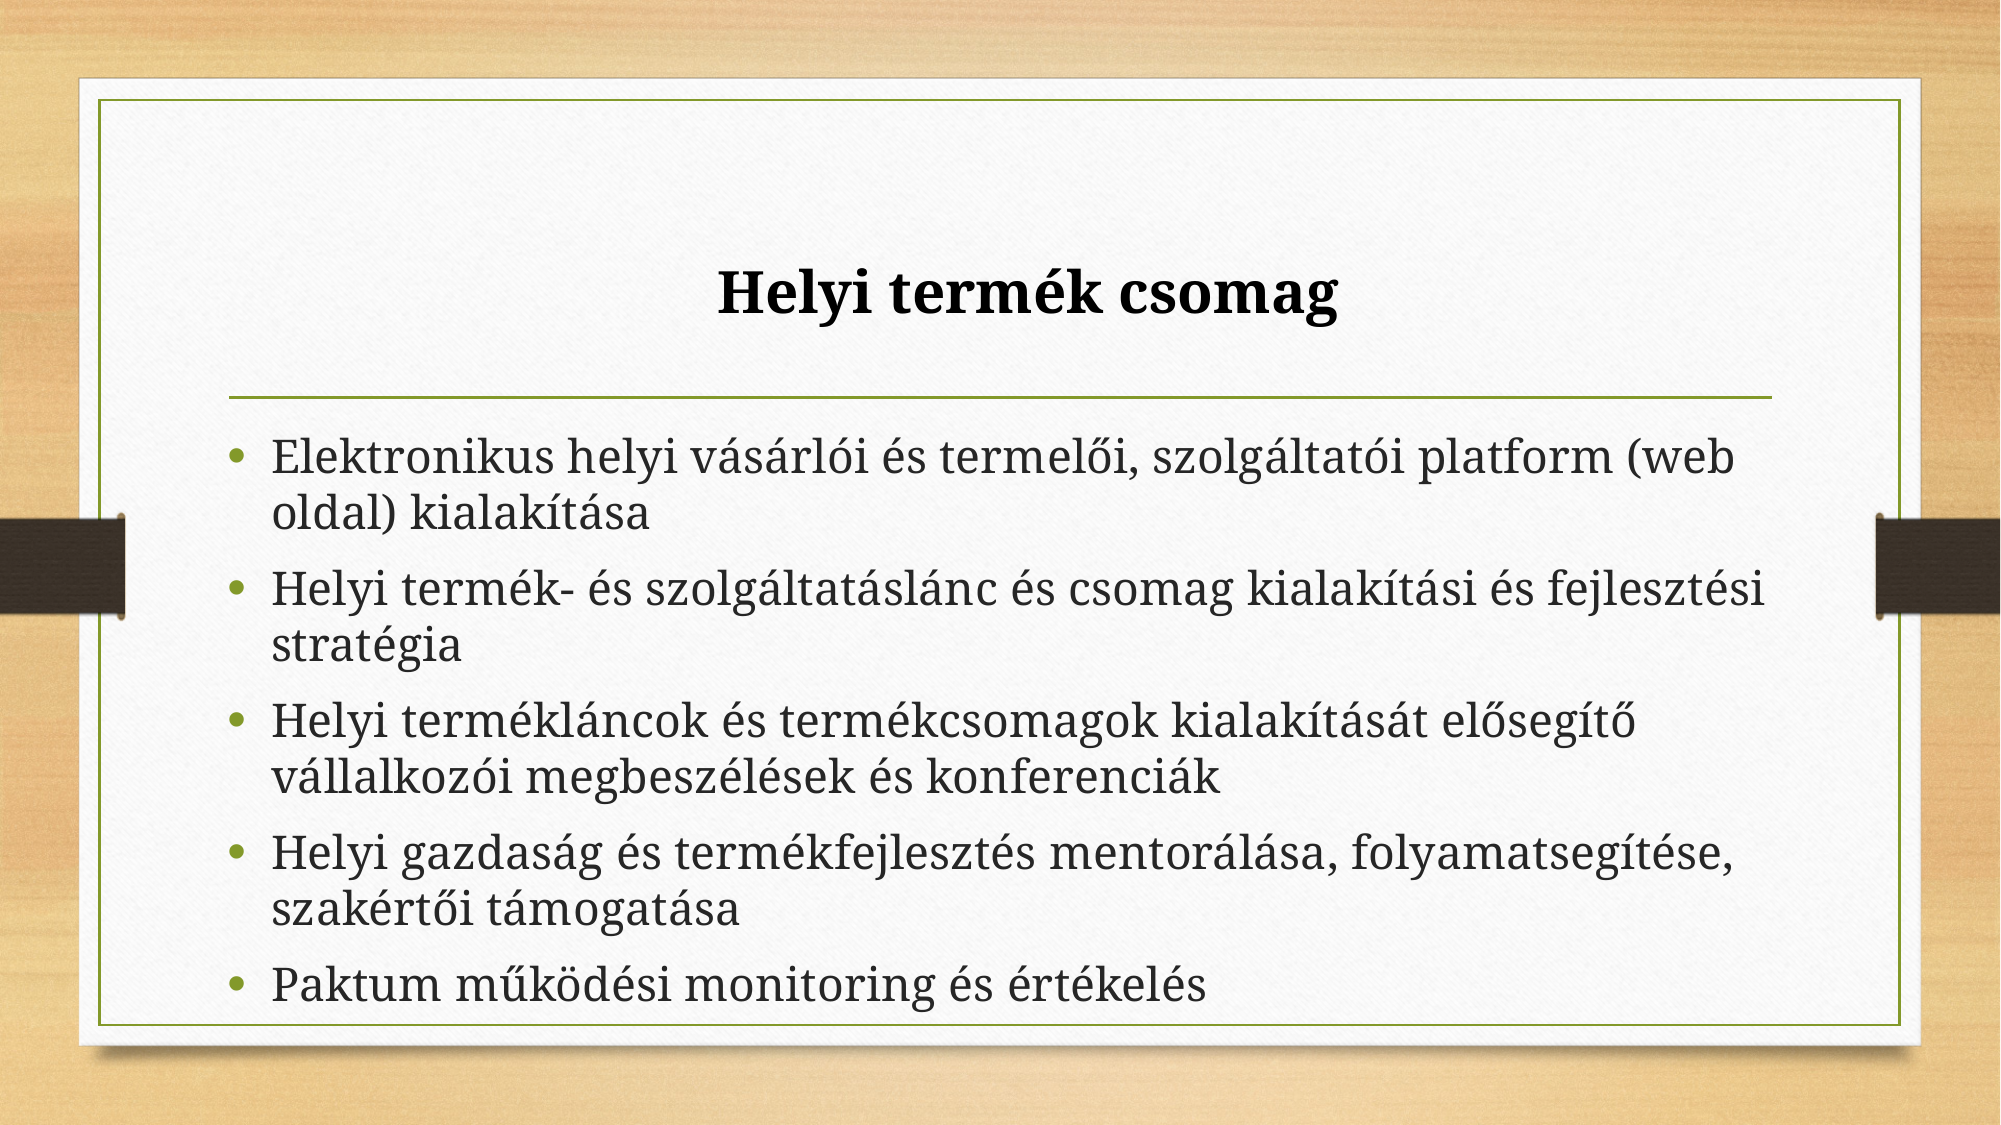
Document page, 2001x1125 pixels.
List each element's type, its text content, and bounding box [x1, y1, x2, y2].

picture [0, 0, 2001, 1125]
text_box Helyi termék csomag [702, 247, 1354, 333]
list Elektronikus helyi vásárlói és termelői, szolgáltatói platform (web oldal) kialakítása Helyi termék- és szolgáltatáslánc és csomag kialakítási és fejlesztési stratégia Helyi termékláncok és termékcsomagok kialakítását elősegítő vállalkozói megbeszélések és konferenciák Helyi gazdaság és termékfejlesztés mentorálása, folyamatsegítése, szakértői támogatása Paktum működési monitoring és értékelés [212, 419, 1788, 1021]
